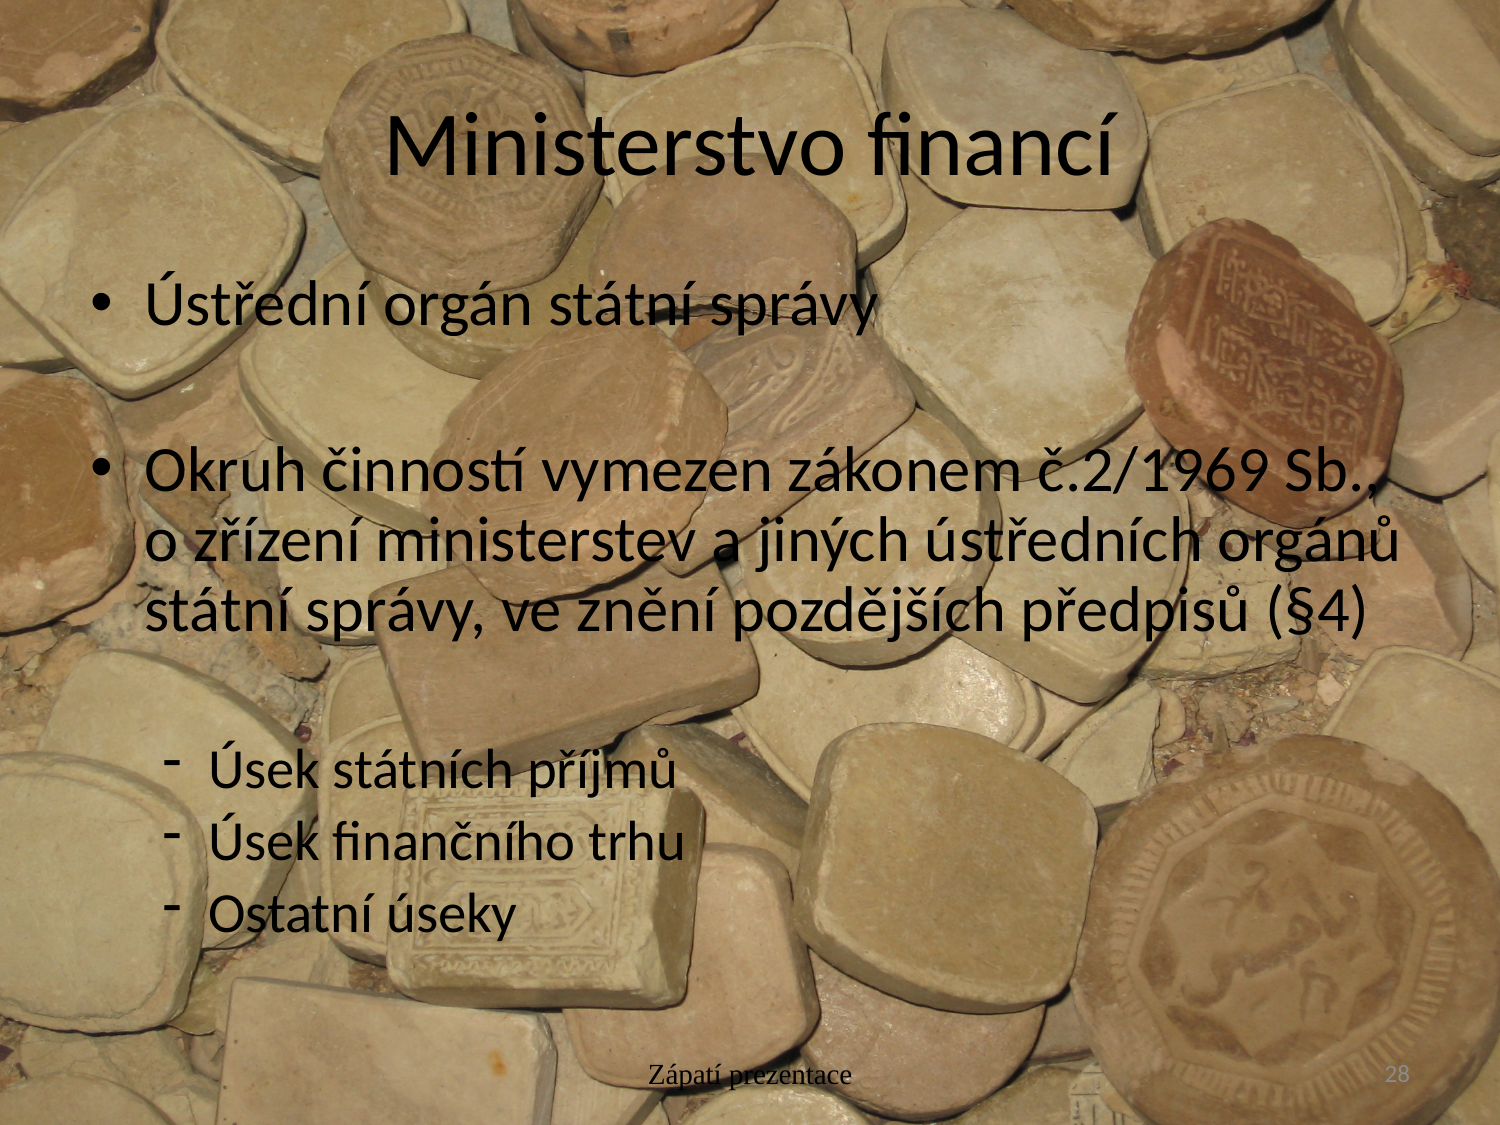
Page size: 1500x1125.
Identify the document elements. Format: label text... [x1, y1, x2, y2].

title Ministerstvo financí [75, 45, 1425, 233]
picture [0, 0, 1500, 1125]
list Ústřední orgán státní správy Okruh činností vymezen zákonem č.2/1969 Sb., o zřízení ministerstev a jiných ústředních orgánů státní správy, ve znění pozdějších předpisů (§4) Úsek státních příjmů Úsek finančního trhu Ostatní úseky [75, 262, 1425, 1005]
slide_number 28 [1074, 1042, 1425, 1103]
footer Zápatí prezentace [512, 1042, 988, 1103]
